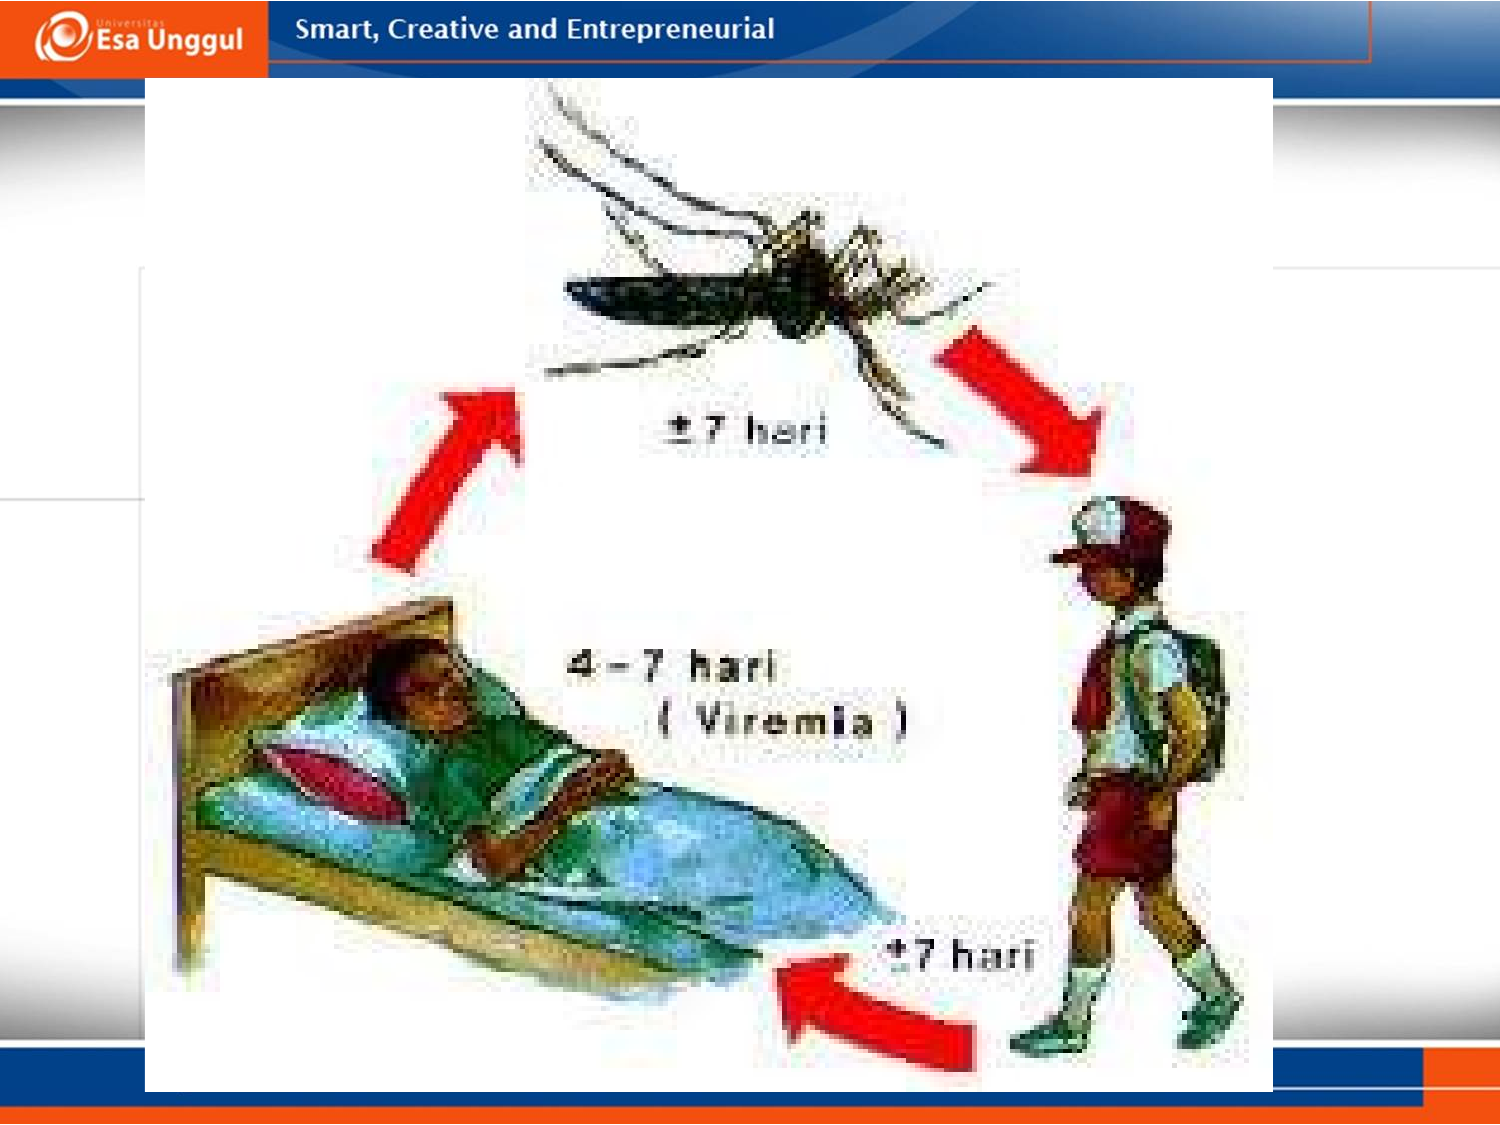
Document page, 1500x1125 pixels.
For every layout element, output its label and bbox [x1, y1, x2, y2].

picture [0, 1, 1500, 1124]
text_box [144, 78, 1273, 1092]
